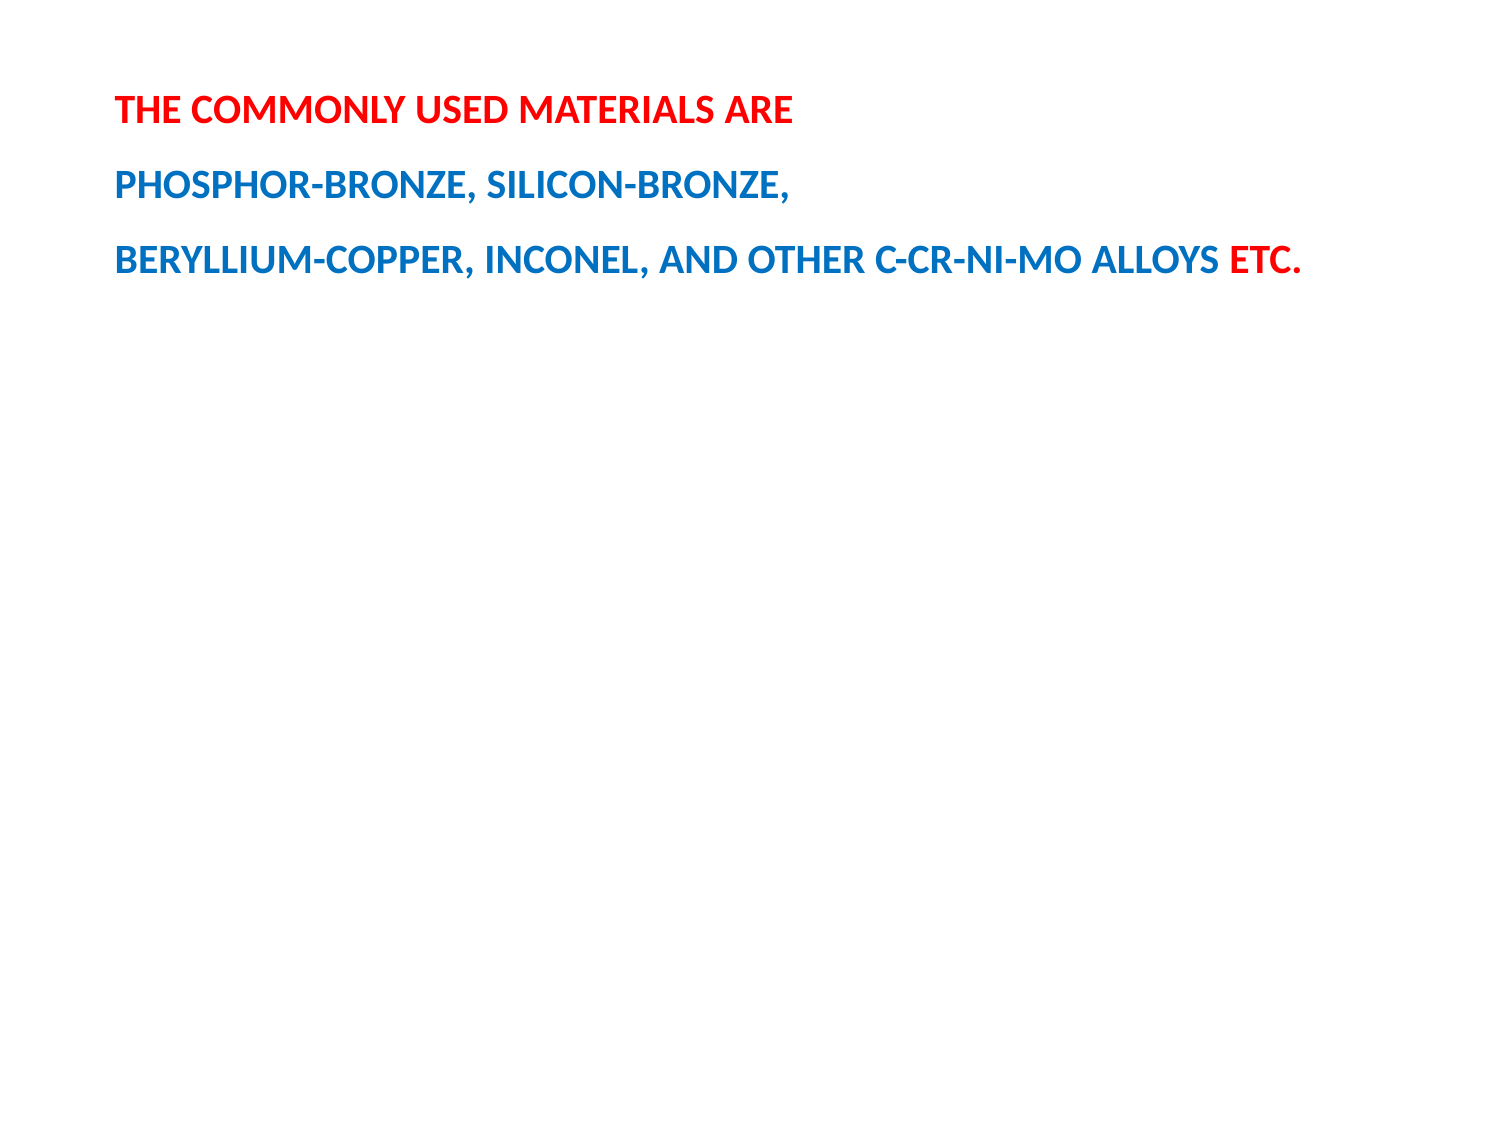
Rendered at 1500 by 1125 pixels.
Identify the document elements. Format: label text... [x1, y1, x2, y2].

text_box THE COMMONLY USED MATERIALS ARE PHOSPHOR-BRONZE, SILICON-BRONZE, BERYLLIUM-COPPER, INCONEL, AND OTHER C-CR-NI-MO ALLOYS ETC. [99, 49, 1438, 290]
